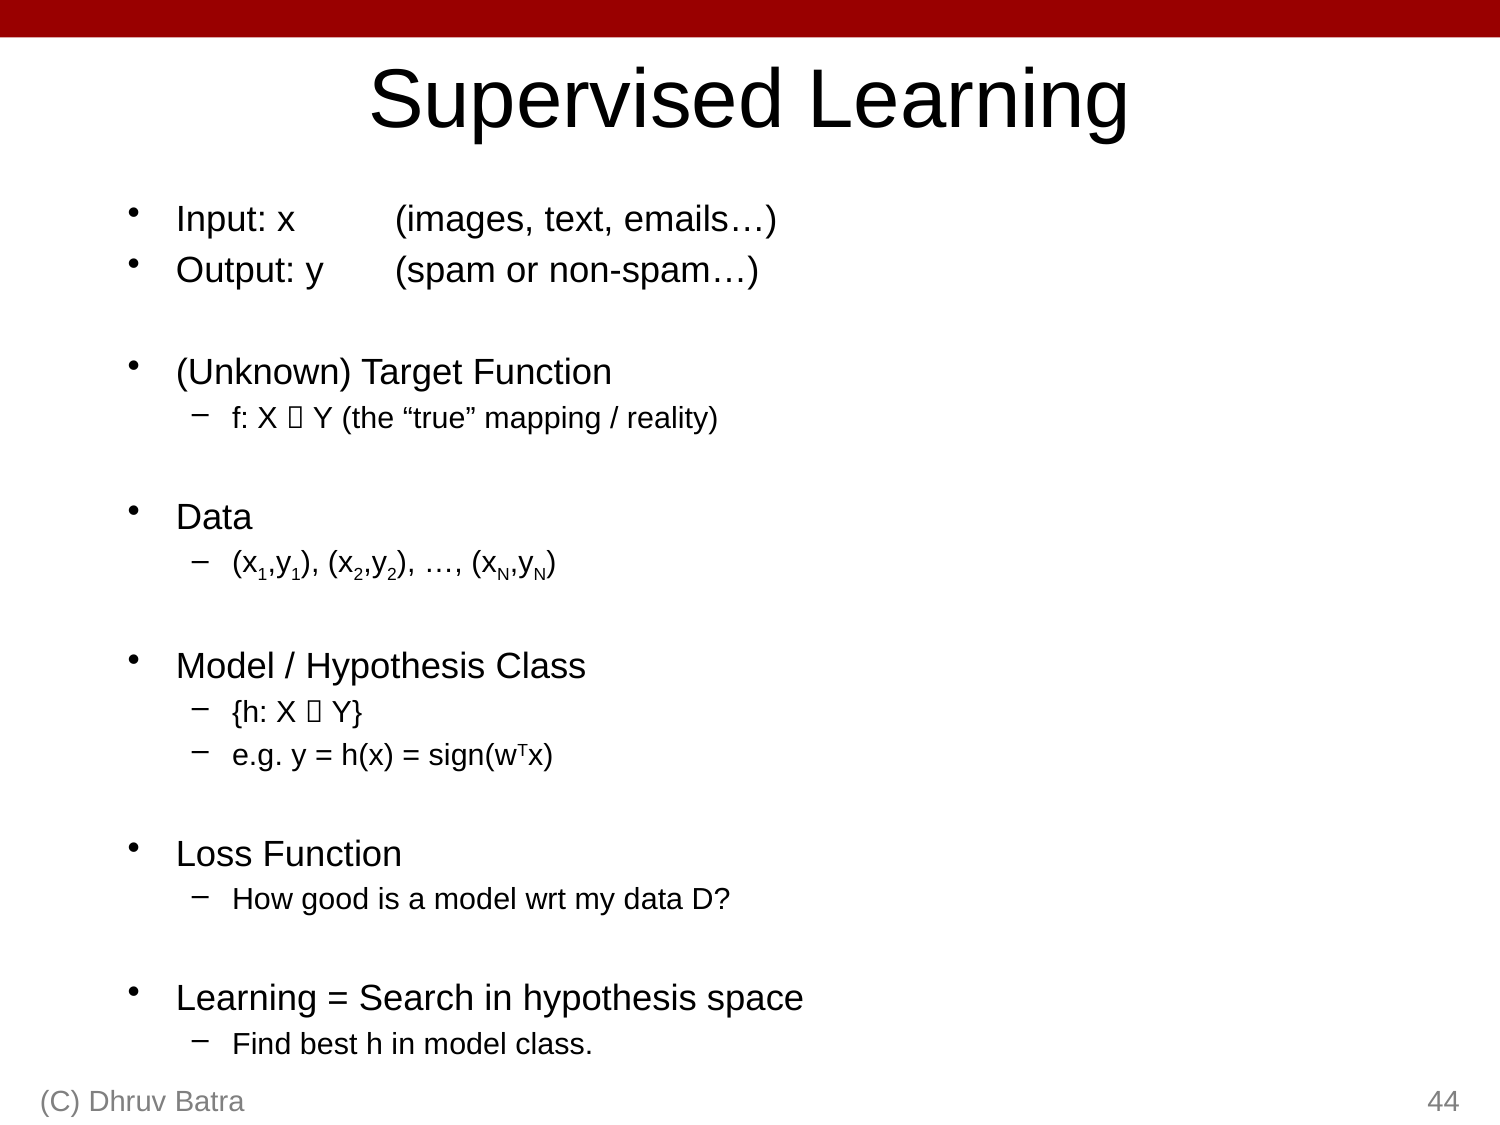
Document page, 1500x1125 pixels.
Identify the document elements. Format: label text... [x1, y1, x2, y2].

list Input: x (images, text, emails…) Output: y (spam or non-spam…) (Unknown) Target Function f: X  Y (the “true” mapping / reality) Data (x1,y1), (x2,y2), …, (xN,yN) Model / Hypothesis Class {h: X  Y} e.g. y = h(x) = sign(wTx) Loss Function How good is a model wrt my data D? Learning = Search in hypothesis space Find best h in model class. [112, 187, 1388, 1076]
slide_number 44 [1162, 1049, 1476, 1125]
title Supervised Learning [112, 37, 1388, 151]
footer (C) Dhruv Batra [24, 1049, 501, 1125]
